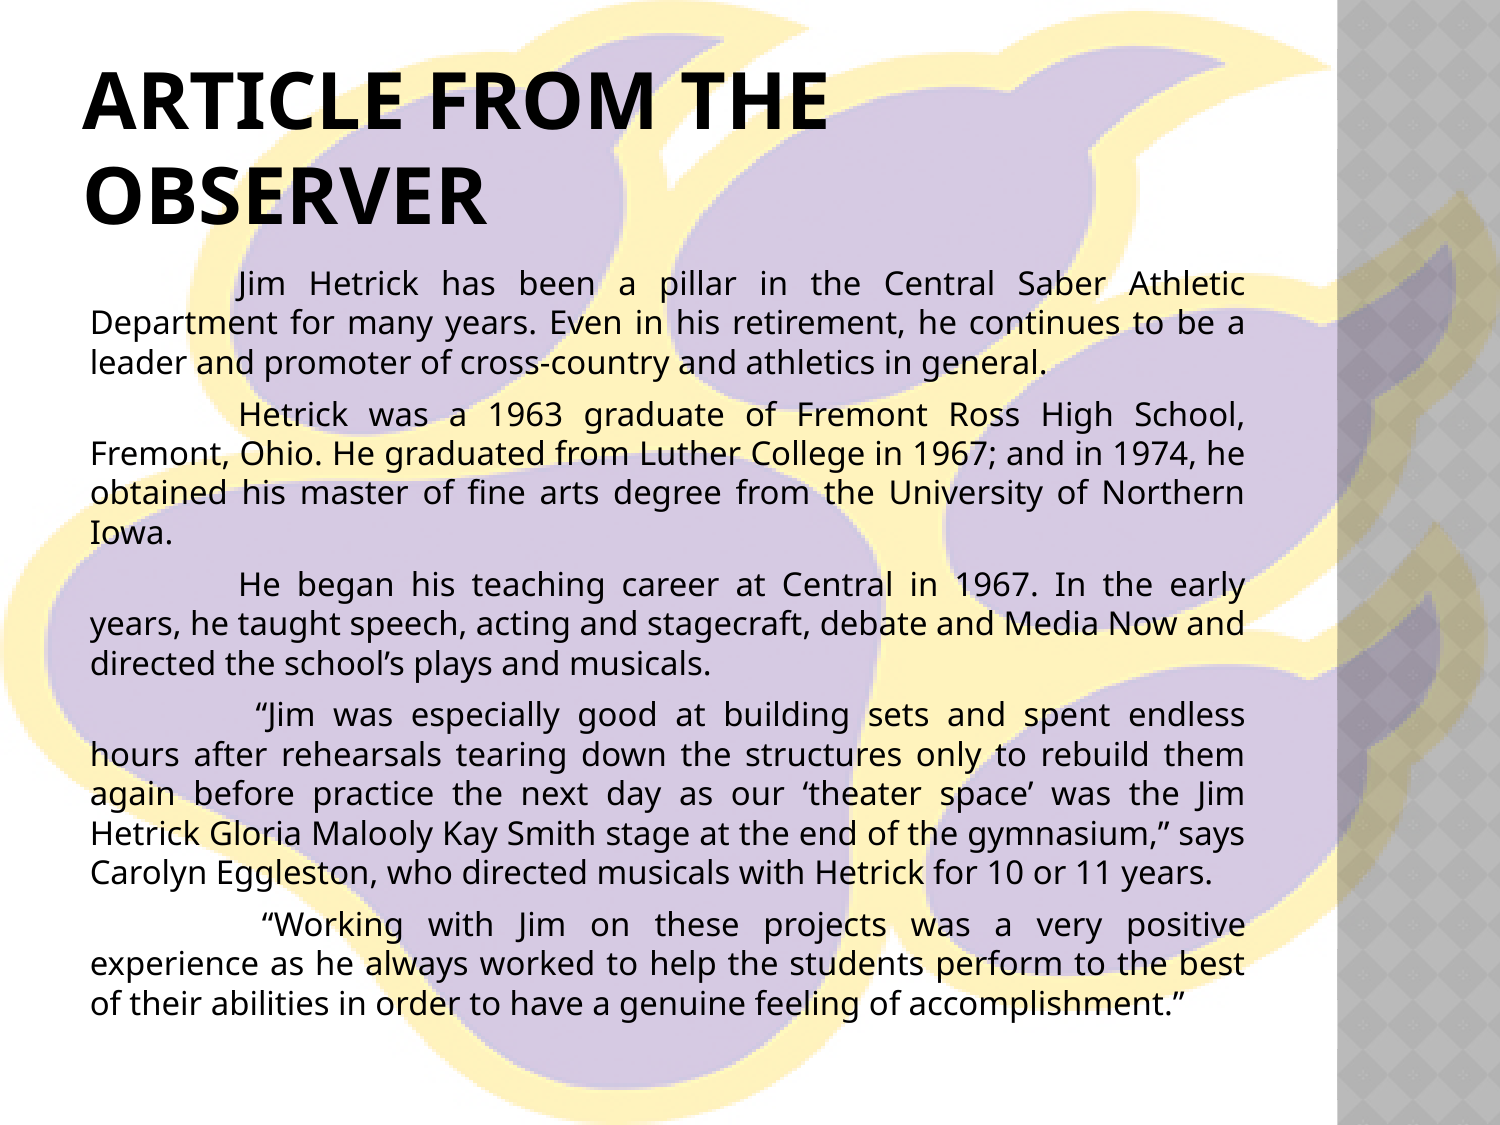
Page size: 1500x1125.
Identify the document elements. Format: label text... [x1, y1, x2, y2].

list Jim Hetrick has been a pillar in the Central Saber Athletic Department for many years. Even in his retirement, he continues to be a leader and promoter of cross-country and athletics in general. Hetrick was a 1963 graduate of Fremont Ross High School, Fremont, Ohio. He graduated from Luther College in 1967; and in 1974, he obtained his master of fine arts degree from the University of Northern Iowa. He began his teaching career at Central in 1967. In the early years, he taught speech, acting and stagecraft, debate and Media Now and directed the school’s plays and musicals. “Jim was especially good at building sets and spent endless hours after rehearsals tearing down the structures only to rebuild them again before practice the next day as our ‘theater space’ was the Jim Hetrick Gloria Malooly Kay Smith stage at the end of the gymnasium,” says Carolyn Eggleston, who directed musicals with Hetrick for 10 or 11 years. “Working with Jim on these projects was a very positive experience as he always worked to help the students perform to the best of their abilities in order to have a genuine feeling of accomplishment.” [75, 254, 1263, 1050]
title Article from the Observer [75, 52, 1263, 240]
